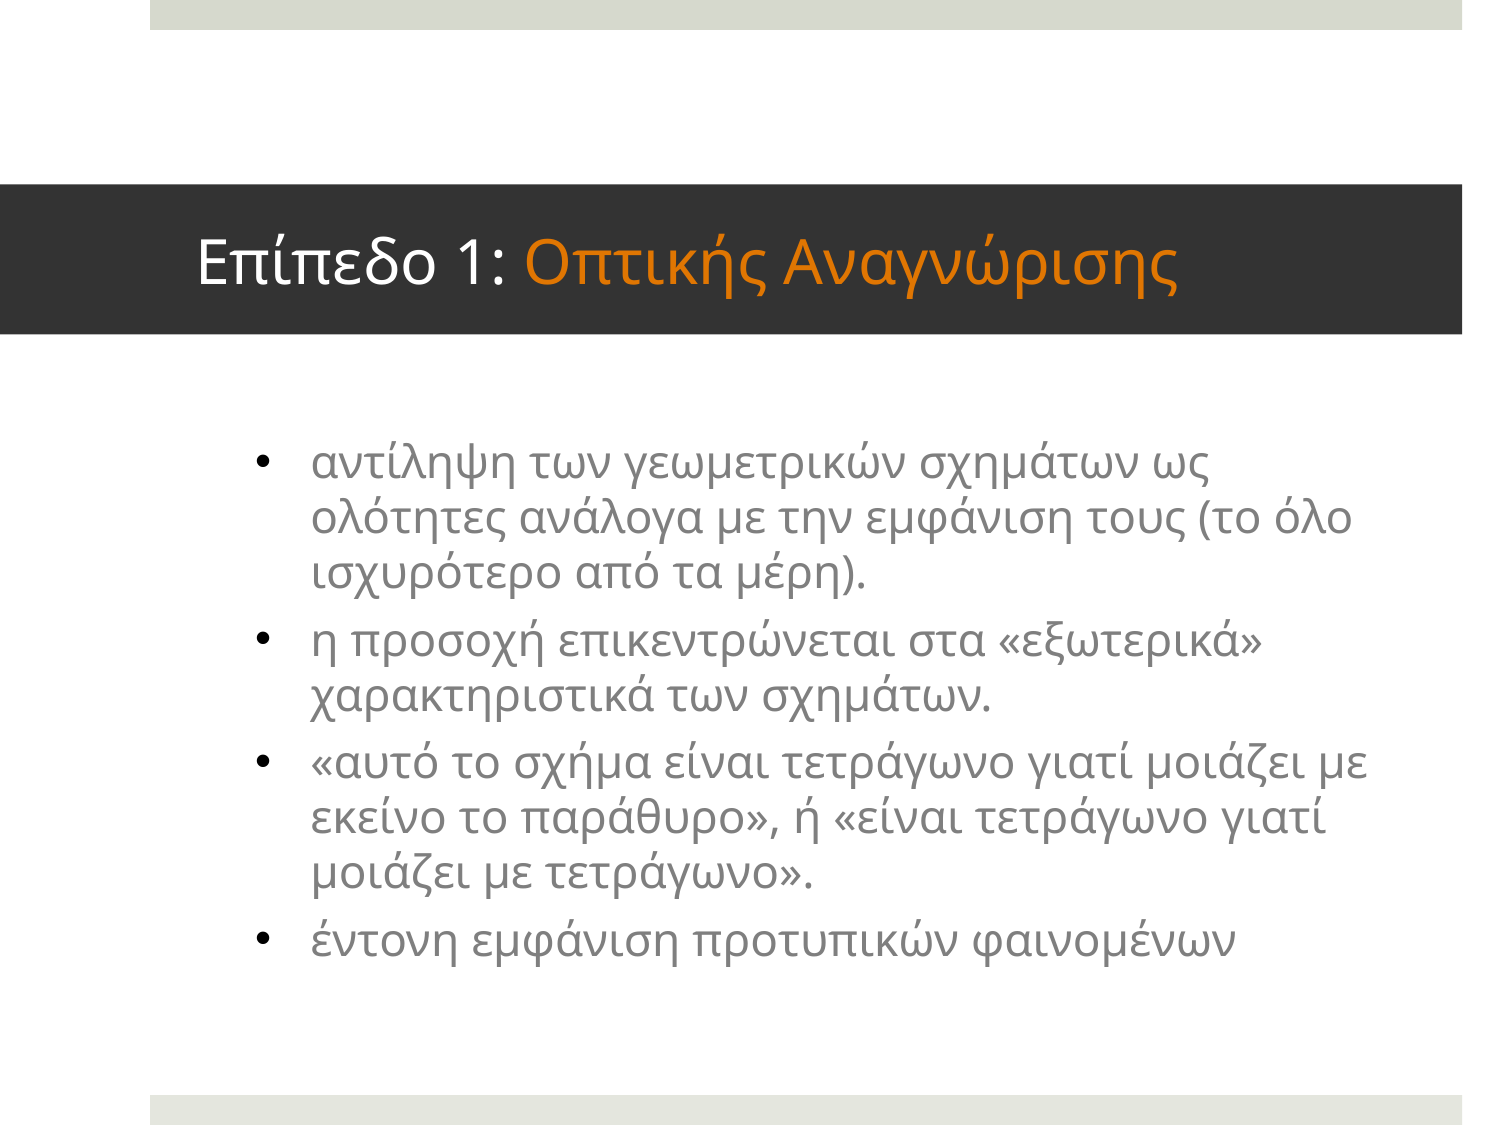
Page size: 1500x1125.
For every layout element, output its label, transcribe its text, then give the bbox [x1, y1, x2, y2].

list αντίληψη των γεωμετρικών σχημάτων ως ολότητες ανάλογα με την εμφάνιση τους (το όλο ισχυρότερο από τα μέρη). η προσοχή επικεντρώνεται στα «εξωτερικά» χαρακτηριστικά των σχημάτων. «αυτό το σχήμα είναι τετράγωνο γιατί μοιάζει με εκείνο το παράθυρο», ή «είναι τετράγωνο γιατί μοιάζει με τετράγωνο». έντονη εμφάνιση προτυπικών φαινομένων [182, 425, 1432, 1029]
title Επίπεδο 1: Οπτικής Αναγνώρισης [0, 184, 1463, 335]
